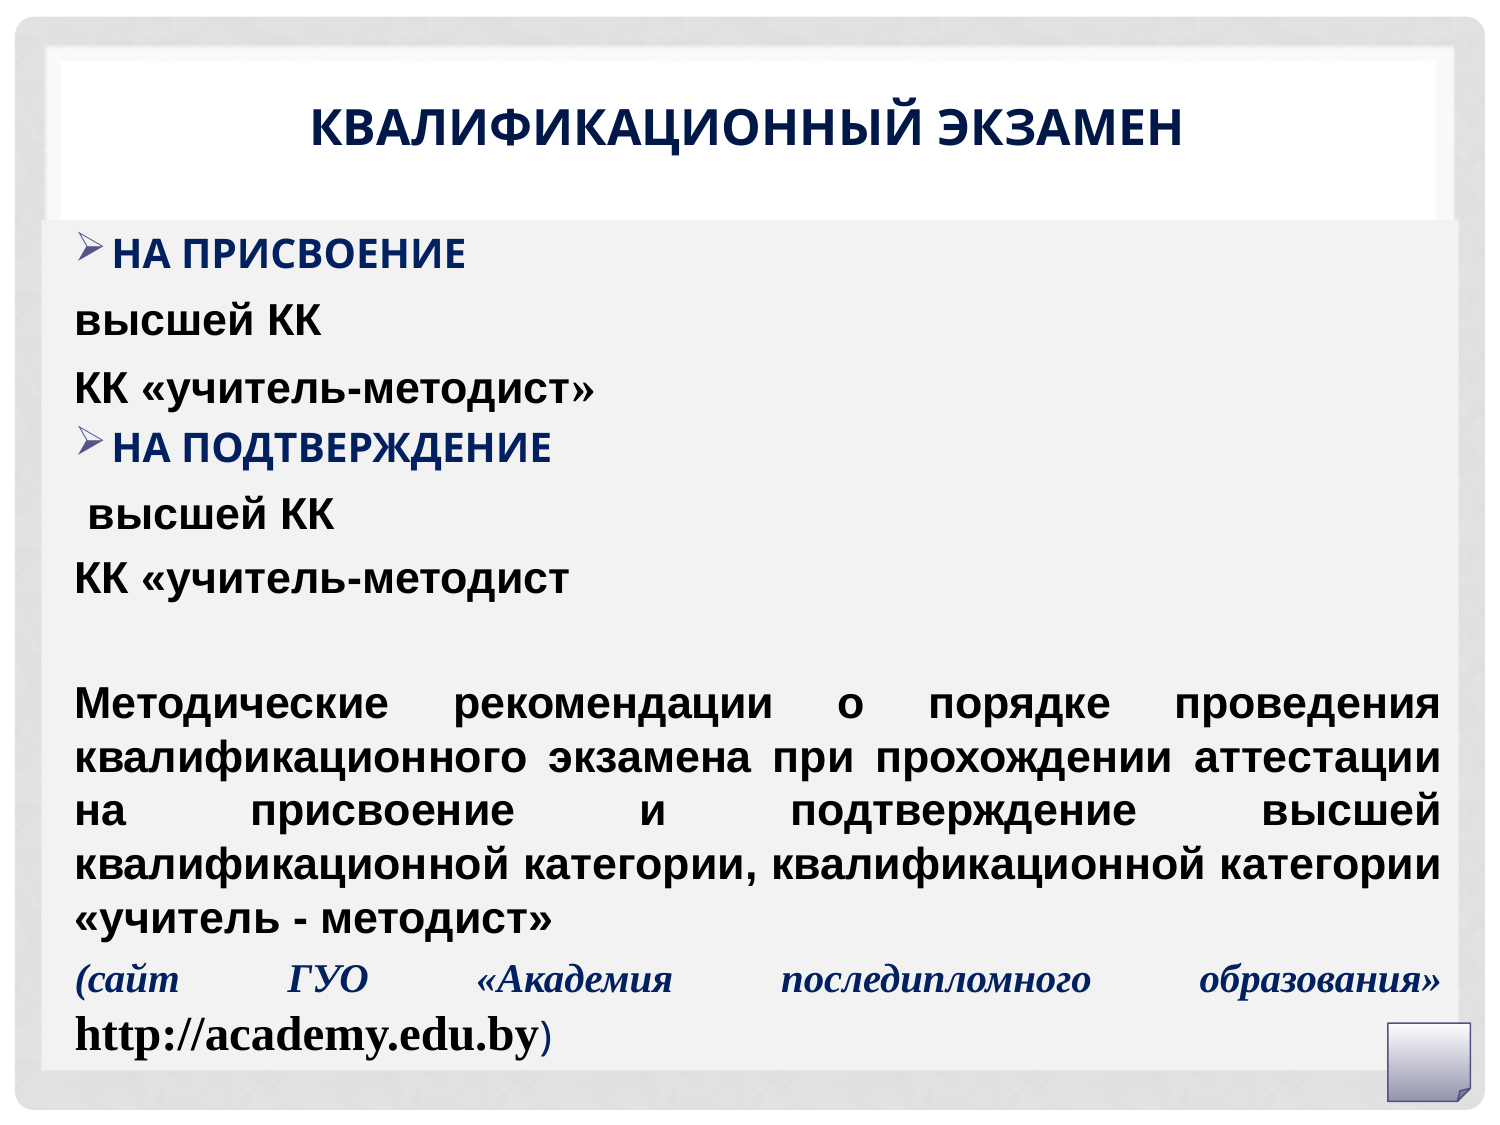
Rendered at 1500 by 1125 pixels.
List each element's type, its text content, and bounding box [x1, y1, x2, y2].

list На присвоение высшей КК КК «учитель-методист» На подтверждение высшей КК КК «учитель-методист Методические рекомендации о порядке проведения квалификационного экзамена при прохождении аттестации на присвоение и подтверждение высшей квалификационной категории, квалификационной категории «учитель - методист» (сайт ГУО «Академия последипломного образования» http://academy.edu.by) [41, 219, 1459, 1071]
text_box [1387, 1022, 1472, 1103]
title Квалификационный экзамен [69, 66, 1425, 185]
